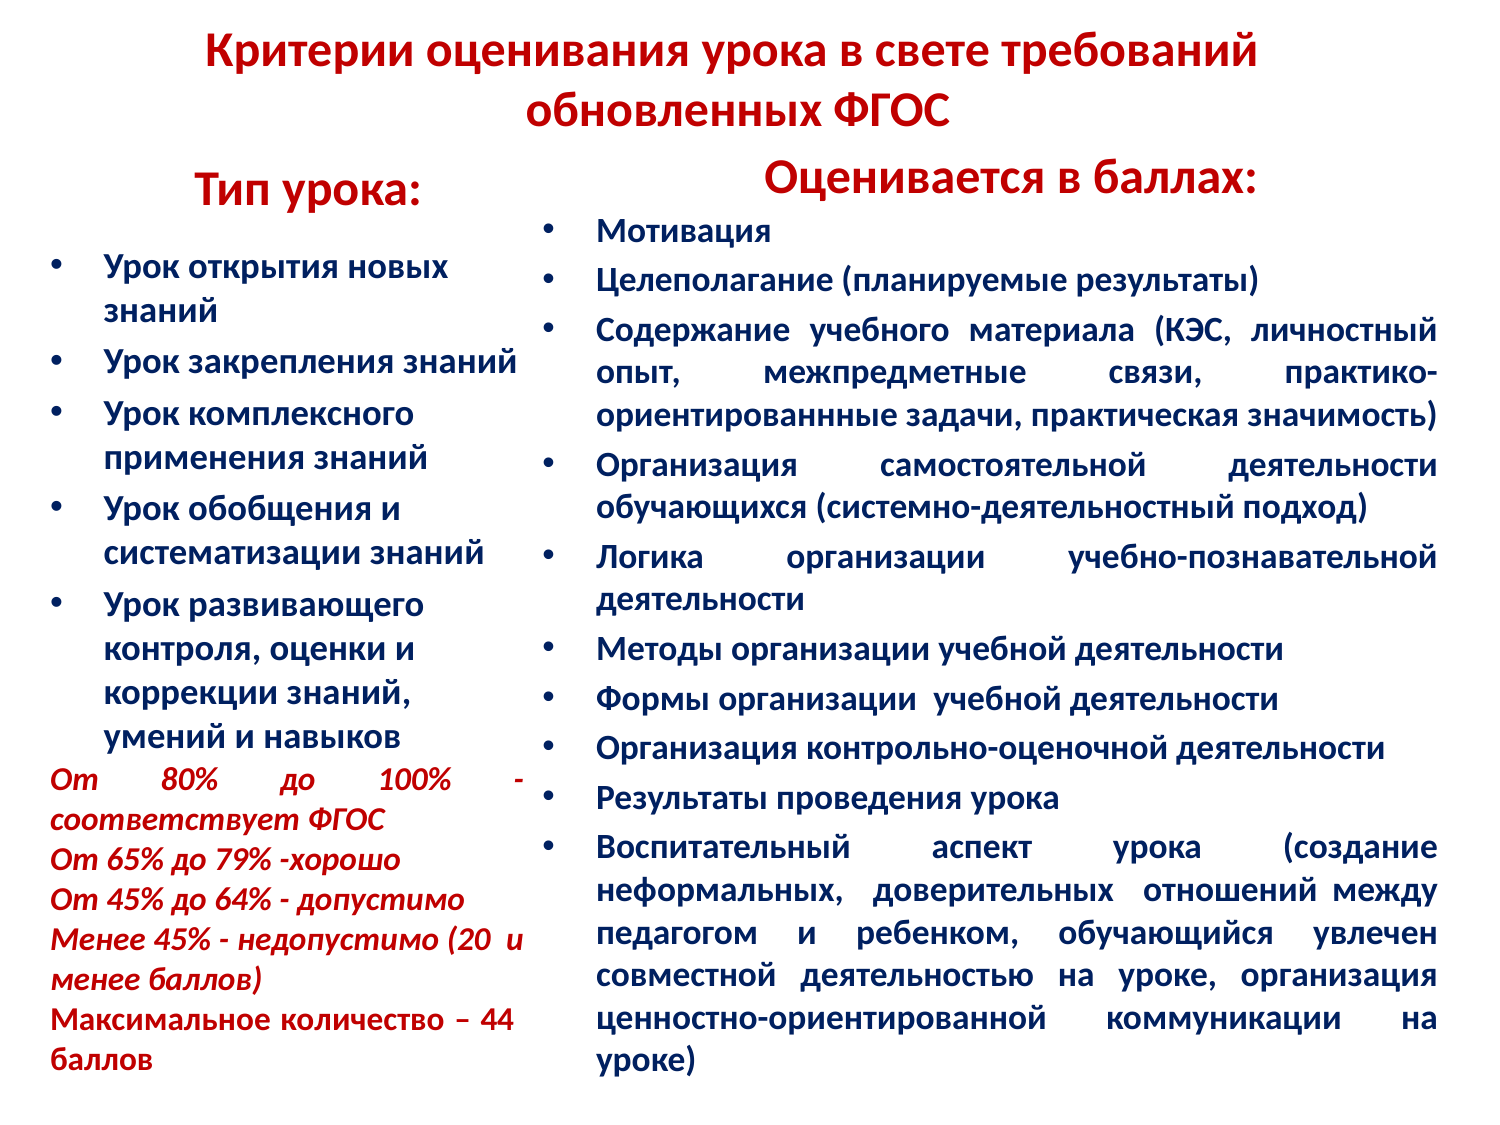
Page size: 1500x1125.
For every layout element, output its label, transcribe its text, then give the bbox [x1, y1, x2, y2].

list Мотивация Целеполагание (планируемые результаты) Содержание учебного материала (КЭС, личностный опыт, межпредметные связи, практико-ориентированнные задачи, практическая значимость) Организация самостоятельной деятельности обучающихся (системно-деятельностный подход) Логика организации учебно-познавательной деятельности Методы организации учебной деятельности Формы организации учебной деятельности Организация контрольно-оценочной деятельности Результаты проведения урока Воспитательный аспект урока (создание неформальных, доверительных отношений между педагогом и ребенком, обучающийся увлечен совместной деятельностью на уроке, организация ценностно-ориентированной коммуникации на уроке) [527, 199, 1454, 1125]
list Оценивается в баллах: [679, 128, 1343, 199]
list Урок открытия новых знаний Урок закрепления знаний Урок комплексного применения знаний Урок обобщения и систематизации знаний Урок развивающего контроля, оценки и коррекции знаний, умений и навыков [35, 234, 527, 749]
list Тип урока: [46, 128, 581, 223]
text_box От 80% до 100% - соответствует ФГОС От 65% до 79% -хорошо От 45% до 64% - допустимо Менее 45% - недопустимо (20 и менее баллов) Максимальное количество – 44 баллов [35, 749, 539, 1085]
title Критерии оценивания урока в свете требований обновленных ФГОС [0, 0, 1465, 153]
